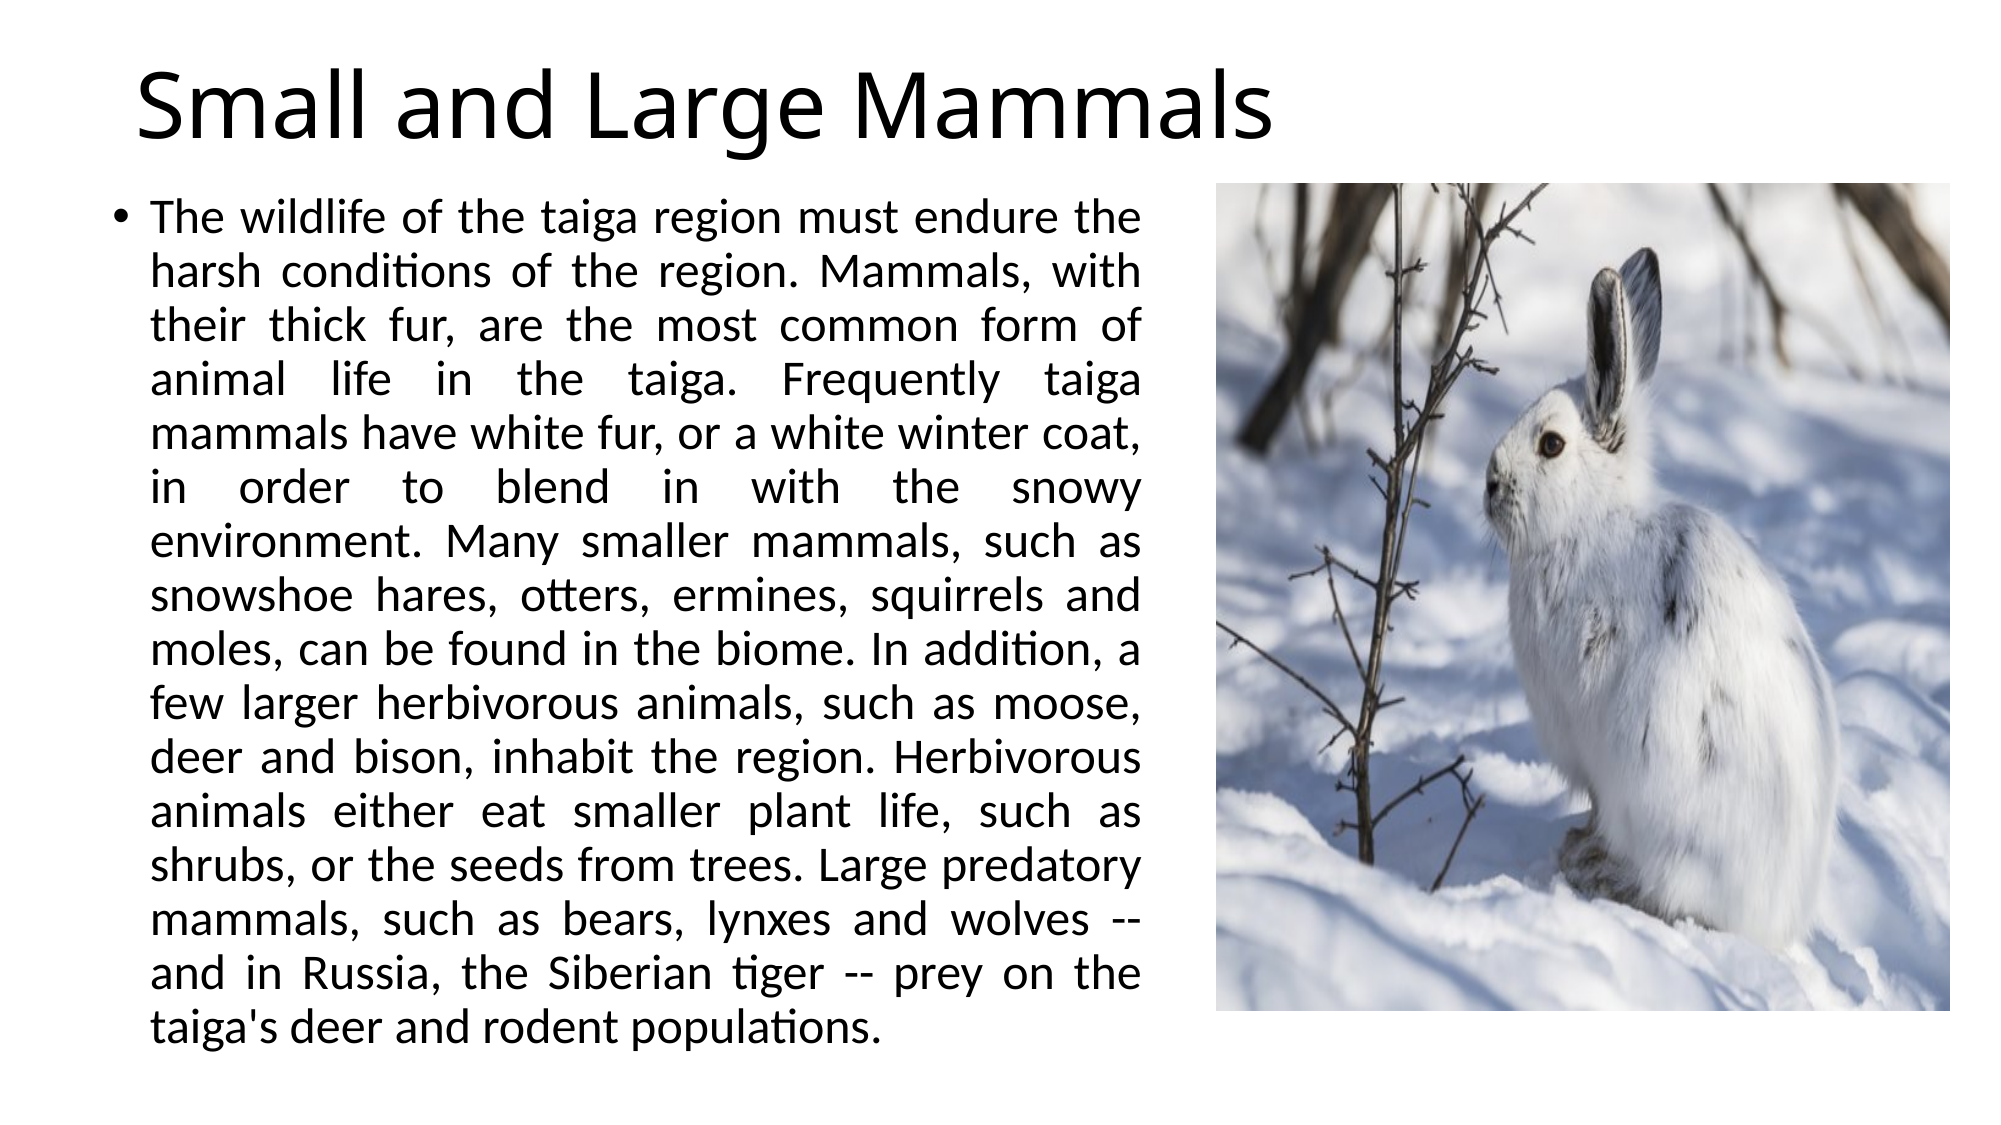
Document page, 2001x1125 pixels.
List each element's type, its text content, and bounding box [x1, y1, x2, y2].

title Small and Large Mammals [120, 0, 1513, 218]
list The wildlife of the taiga region must endure the harsh conditions of the region. Mammals, with their thick fur, are the most common form of animal life in the taiga. Frequently taiga mammals have white fur, or a white winter coat, in order to blend in with the snowy environment. Many smaller mammals, such as snowshoe hares, otters, ermines, squirrels and moles, can be found in the biome. In addition, a few larger herbivorous animals, such as moose, deer and bison, inhabit the region. Herbivorous animals either eat smaller plant life, such as shrubs, or the seeds from trees. Large predatory mammals, such as bears, lynxes and wolves -- and in Russia, the Siberian tiger -- prey on the taiga's deer and rodent populations. [97, 183, 1158, 898]
picture [1216, 183, 1950, 1012]
